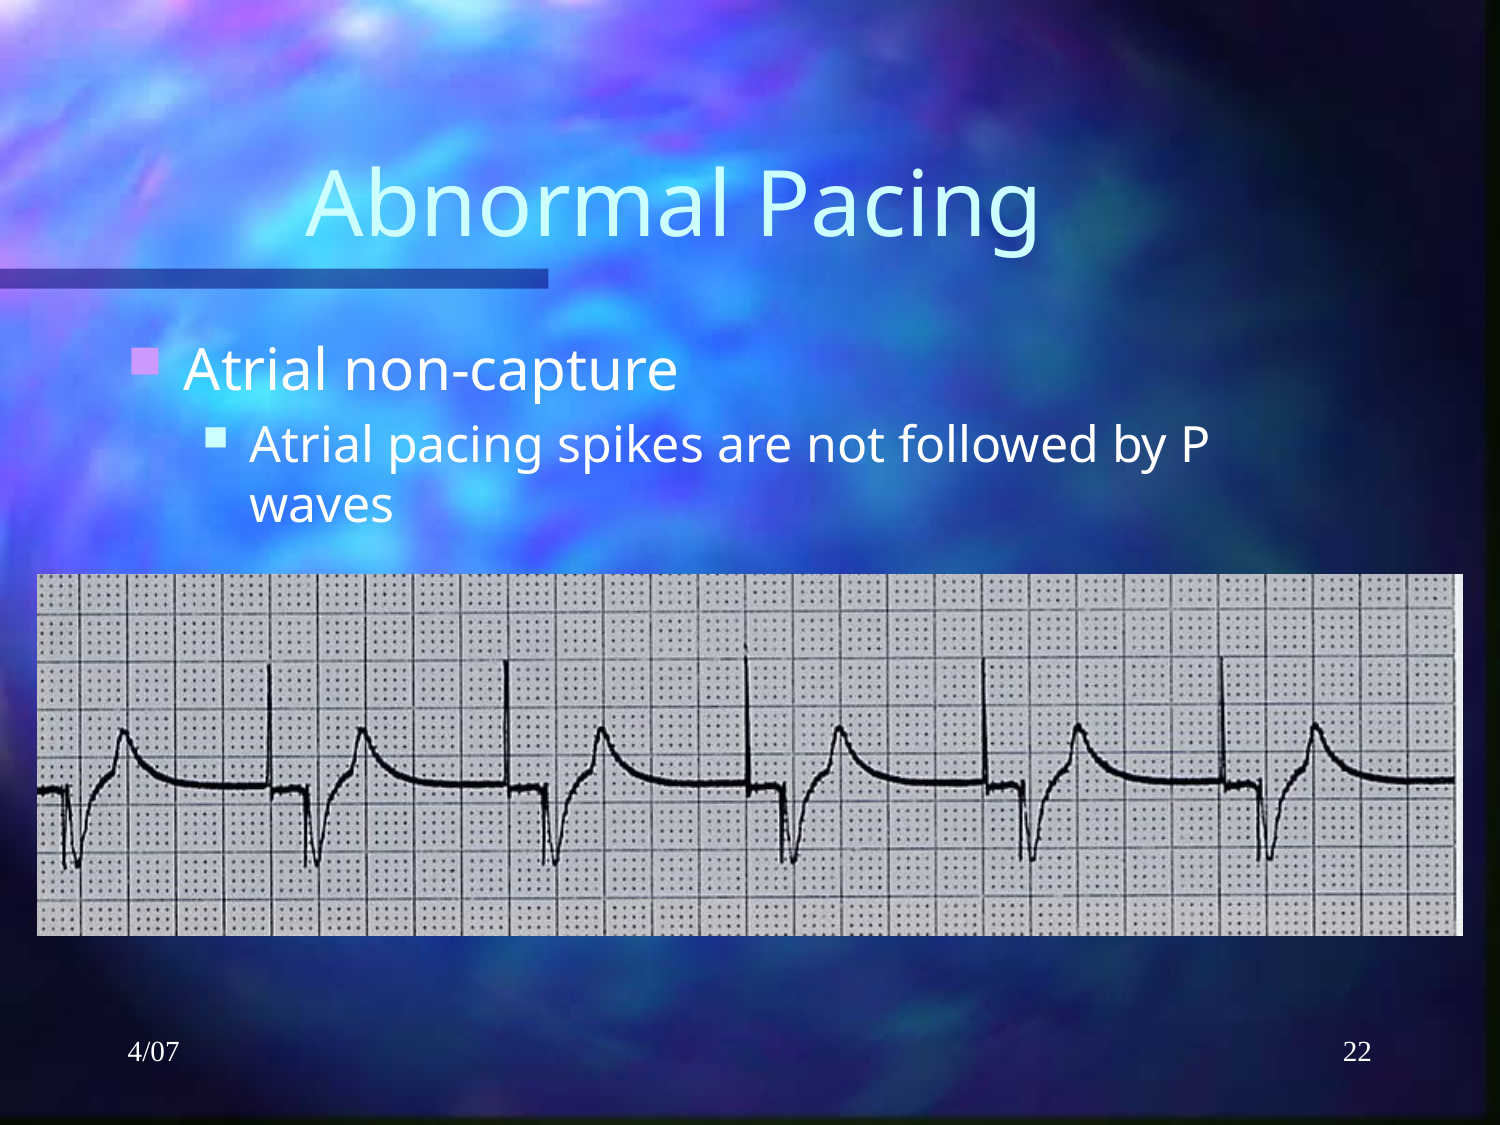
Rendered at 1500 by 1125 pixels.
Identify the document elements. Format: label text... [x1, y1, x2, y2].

slide_number 4/07 [112, 1024, 426, 1101]
list Atrial non-capture Atrial pacing spikes are not followed by P waves [112, 324, 1351, 573]
picture [0, 0, 1500, 1125]
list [37, 574, 1463, 936]
slide_number 22 [1074, 1024, 1388, 1101]
title Abnormal Pacing [37, 74, 1313, 263]
